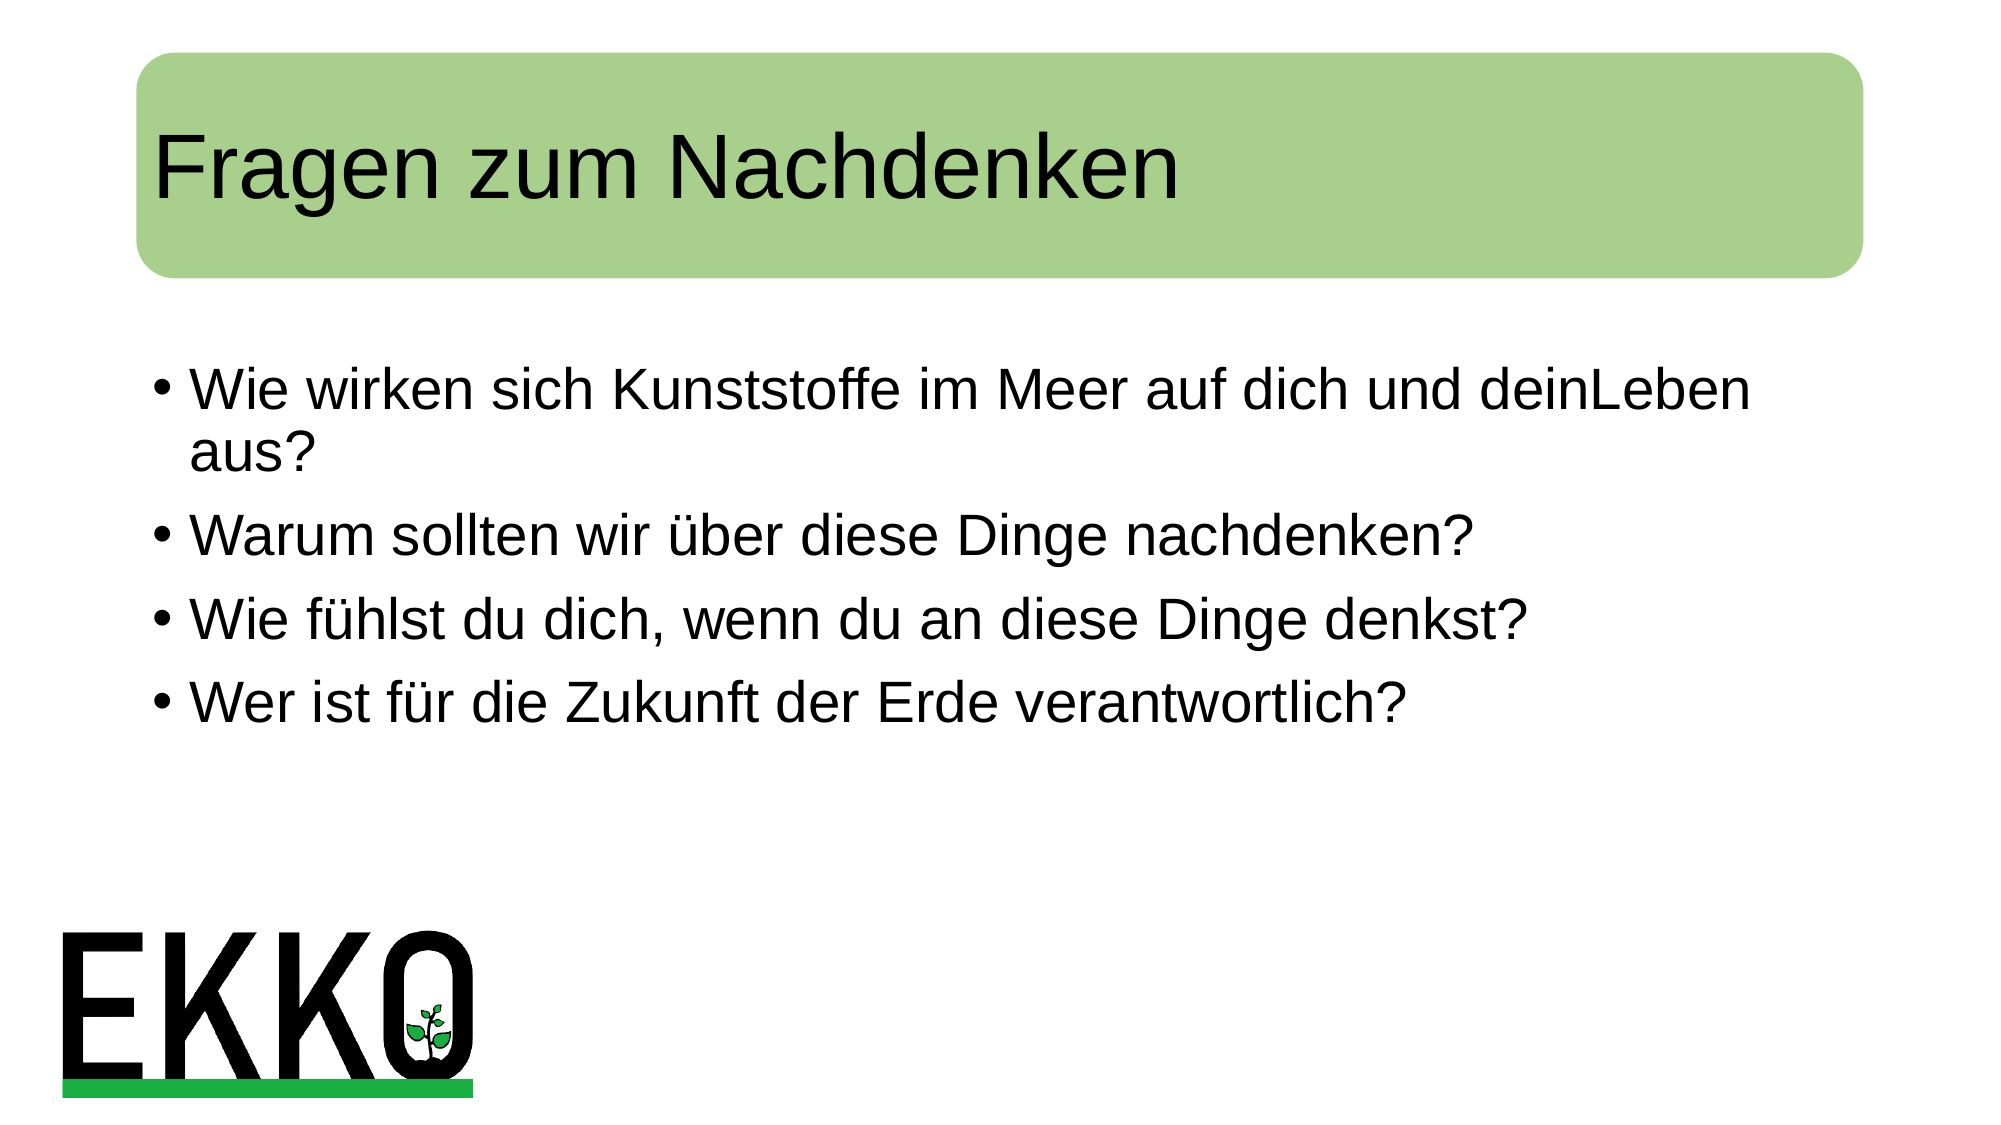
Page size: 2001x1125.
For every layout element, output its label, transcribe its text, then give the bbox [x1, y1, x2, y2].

list Wie wirken sich Kunststoffe im Meer auf dich und deinLeben aus? Warum sollten wir über diese Dinge nachdenken? Wie fühlst du dich, wenn du an diese Dinge denkst? Wer ist für die Zukunft der Erde verantwortlich? [137, 351, 1863, 1066]
title Fragen zum Nachdenken [137, 59, 1863, 278]
picture [50, 925, 483, 1101]
